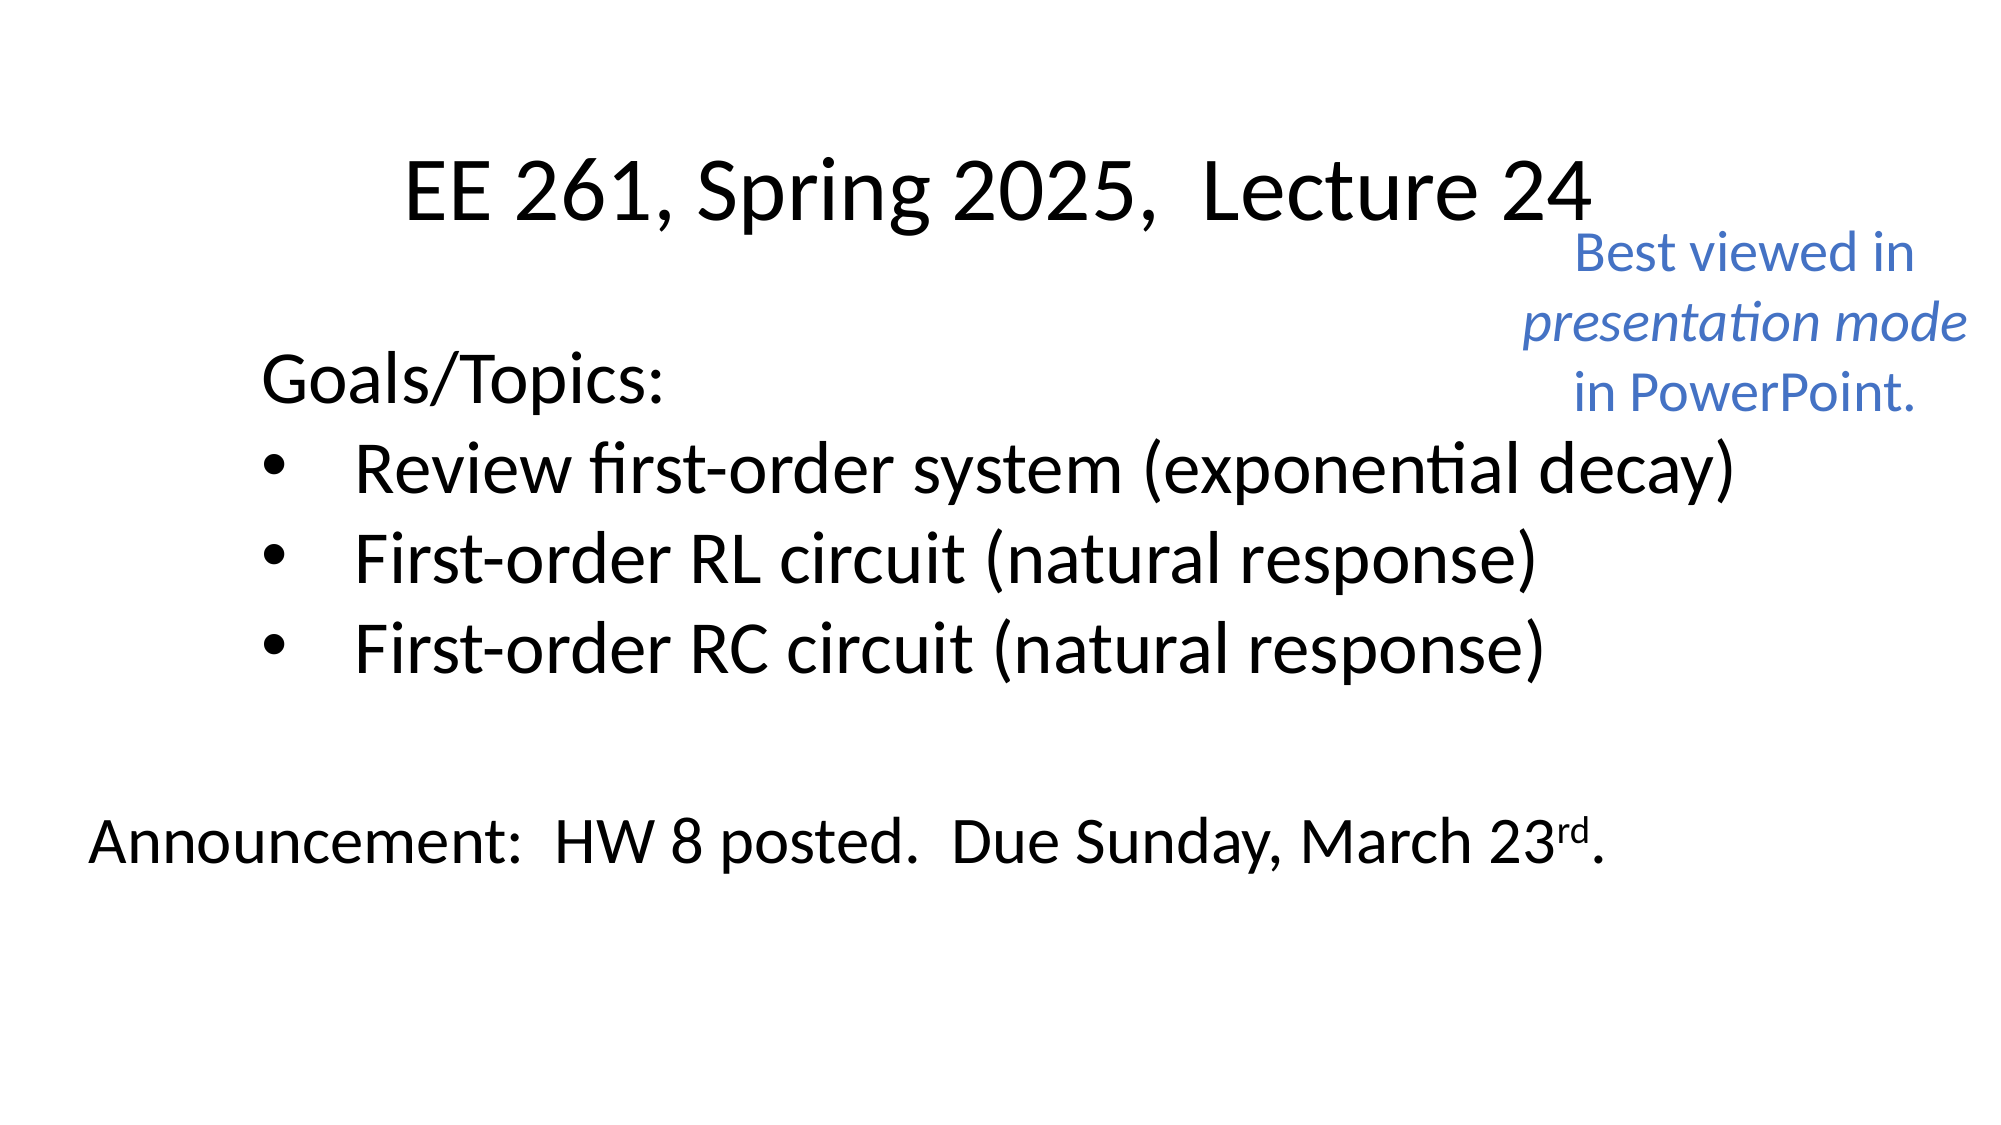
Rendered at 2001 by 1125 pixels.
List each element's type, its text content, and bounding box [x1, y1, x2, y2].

text_box Best viewed in presentation mode in PowerPoint. [1507, 205, 1984, 431]
text_box EE 261, Spring 2025, Lecture 24 Goals/Topics: Review first-order system (exponential decay) First-order RL circuit (natural response) First-order RC circuit (natural response) [246, 121, 1754, 696]
text_box Announcement: HW 8 posted. Due Sunday, March 23rd. [73, 789, 1622, 885]
